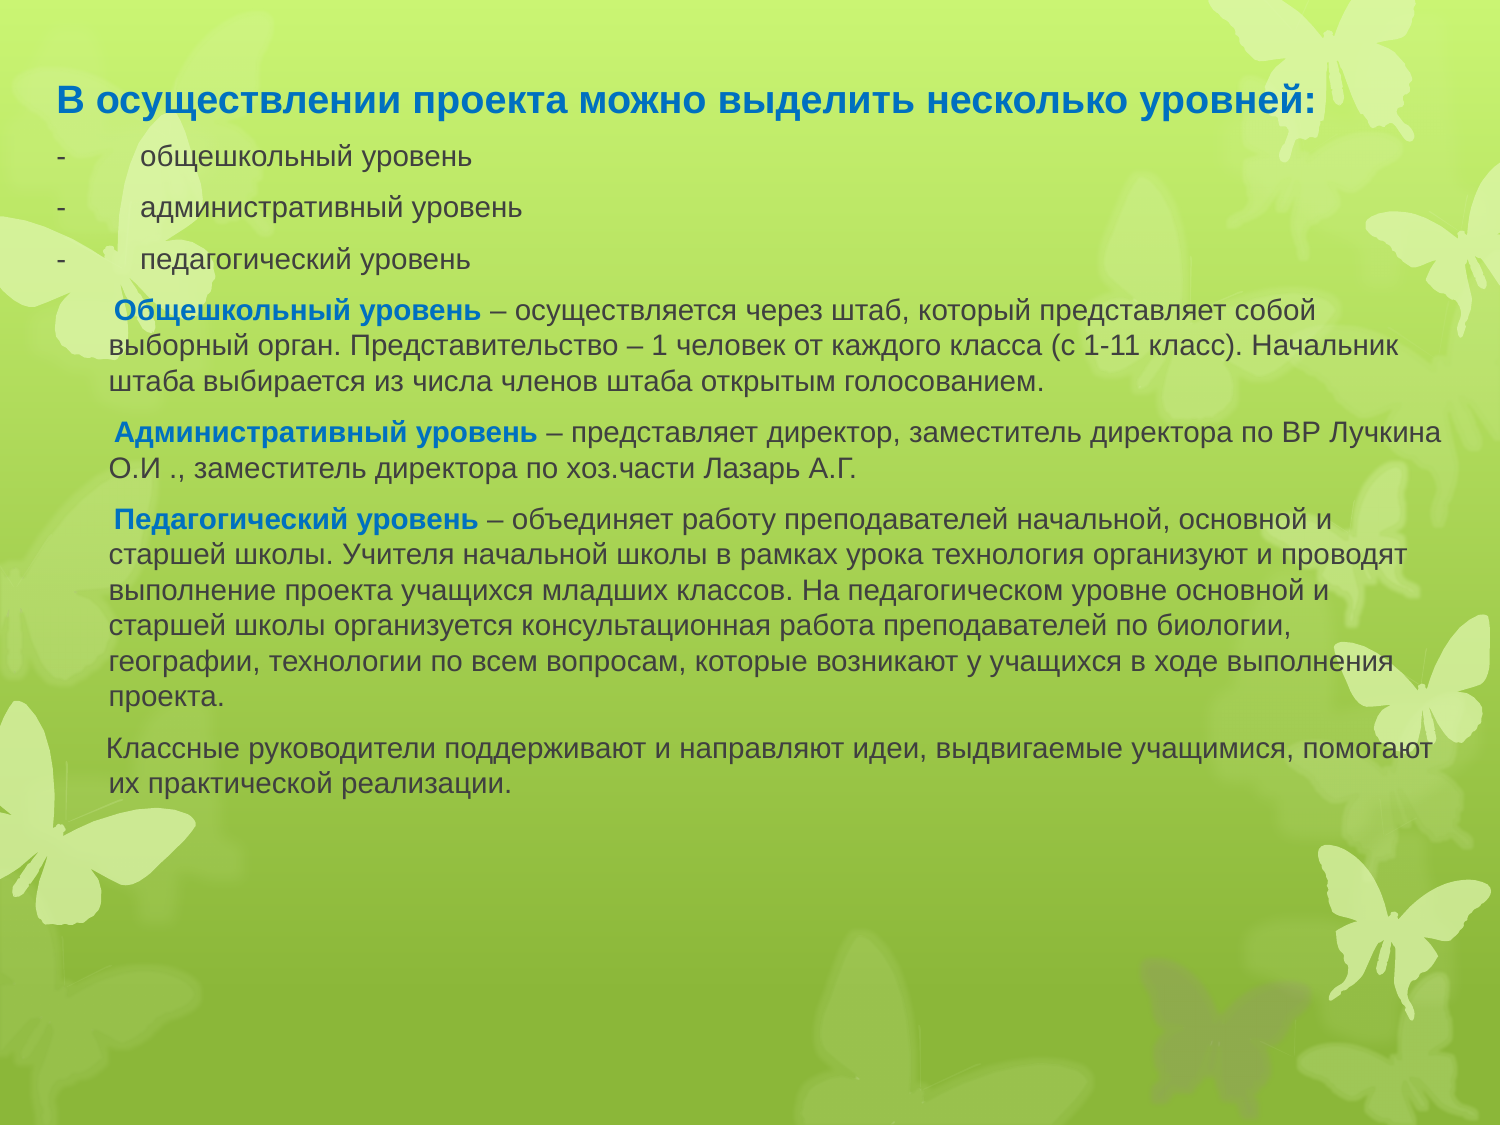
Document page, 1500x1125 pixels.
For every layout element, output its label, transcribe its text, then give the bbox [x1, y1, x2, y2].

list В осуществлении проекта можно выделить несколько уровней: - общешкольный уровень - административный уровень - педагогический уровень Общешкольный уровень – осуществляется через штаб, который представляет собой выборный орган. Представительство – 1 человек от каждого класса (с 1-11 класс). Начальник штаба выбирается из числа членов штаба открытым голосованием. Административный уровень – представляет директор, заместитель директора по ВР Лучкина О.И ., заместитель директора по хоз.части Лазарь А.Г. Педагогический уровень – объединяет работу преподавателей начальной, основной и старшей школы. Учителя начальной школы в рамках урока технология организуют и проводят выполнение проекта учащихся младших классов. На педагогическом уровне основной и старшей школы организуется консультационная работа преподавателей по биологии, географии, технологии по всем вопросам, которые возникают у учащихся в ходе выполнения проекта. Классные руководители поддерживают и направляют идеи, выдвигаемые учащимися, помогают их практической реализации. [41, 66, 1465, 809]
